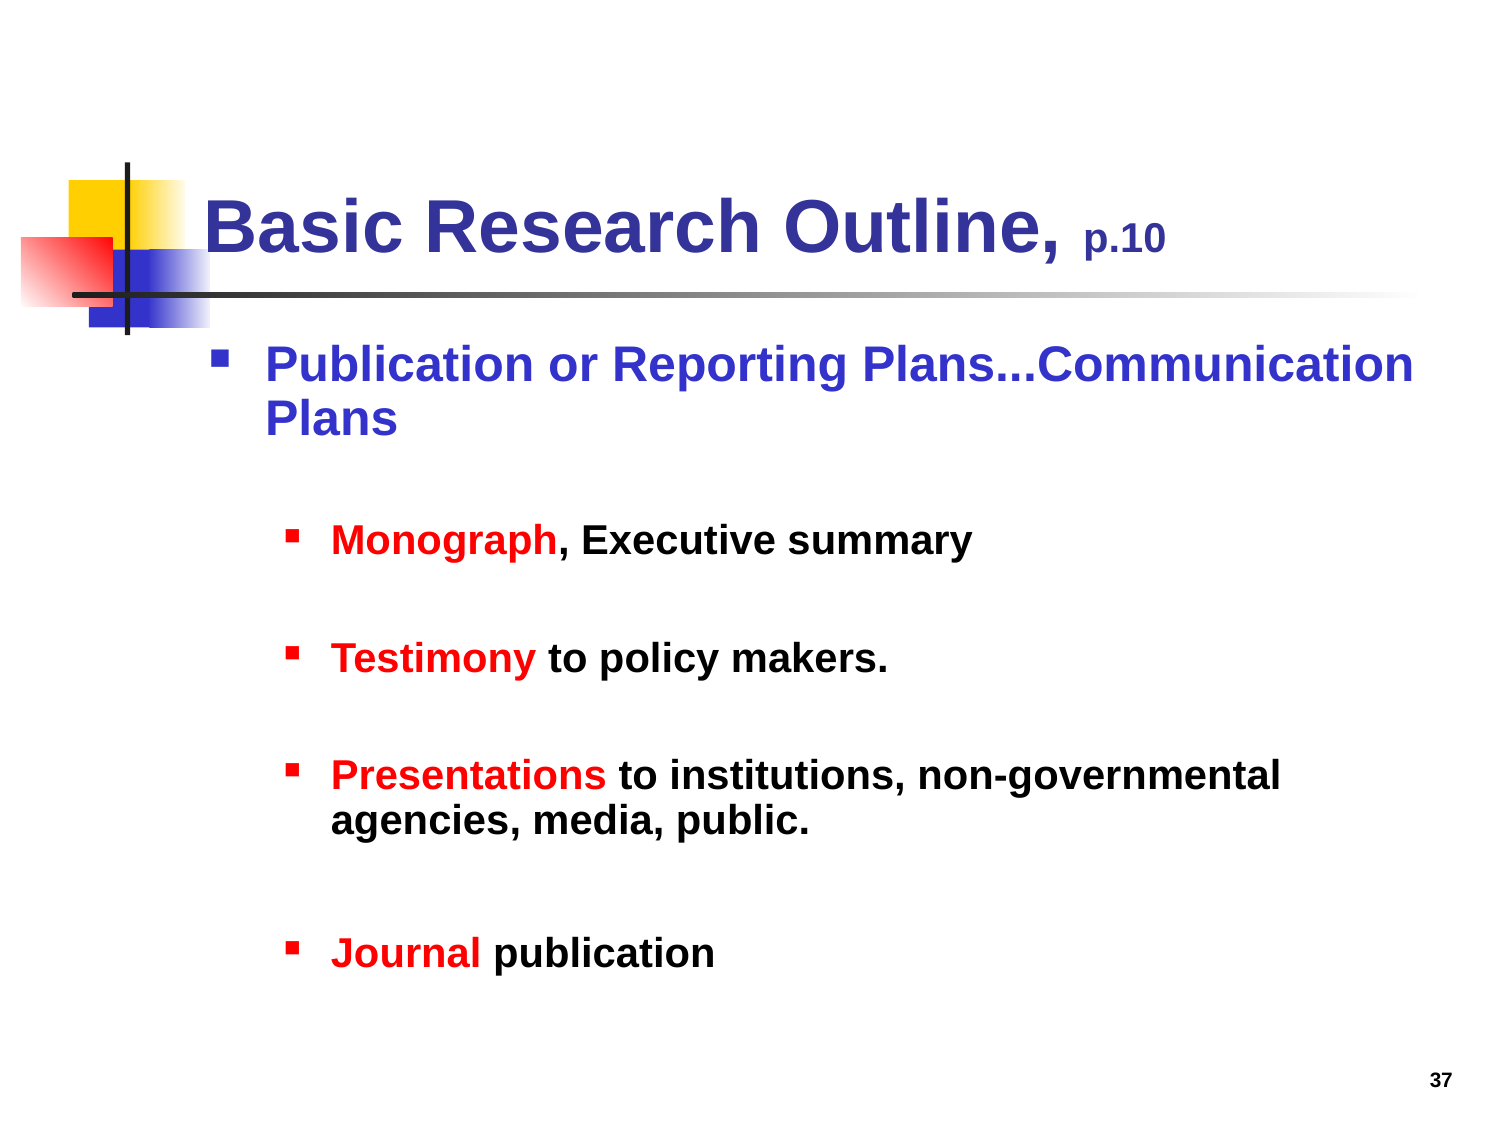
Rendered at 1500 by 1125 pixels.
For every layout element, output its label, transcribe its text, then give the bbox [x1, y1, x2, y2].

slide_number 37 [1154, 1023, 1468, 1100]
title Basic Research Outline, p.10 [188, 34, 1468, 276]
list Publication or Reporting Plans...Communication Plans Monograph, Executive summary Testimony to policy makers. Presentations to institutions, non-governmental agencies, media, public. Journal publication [193, 330, 1451, 976]
